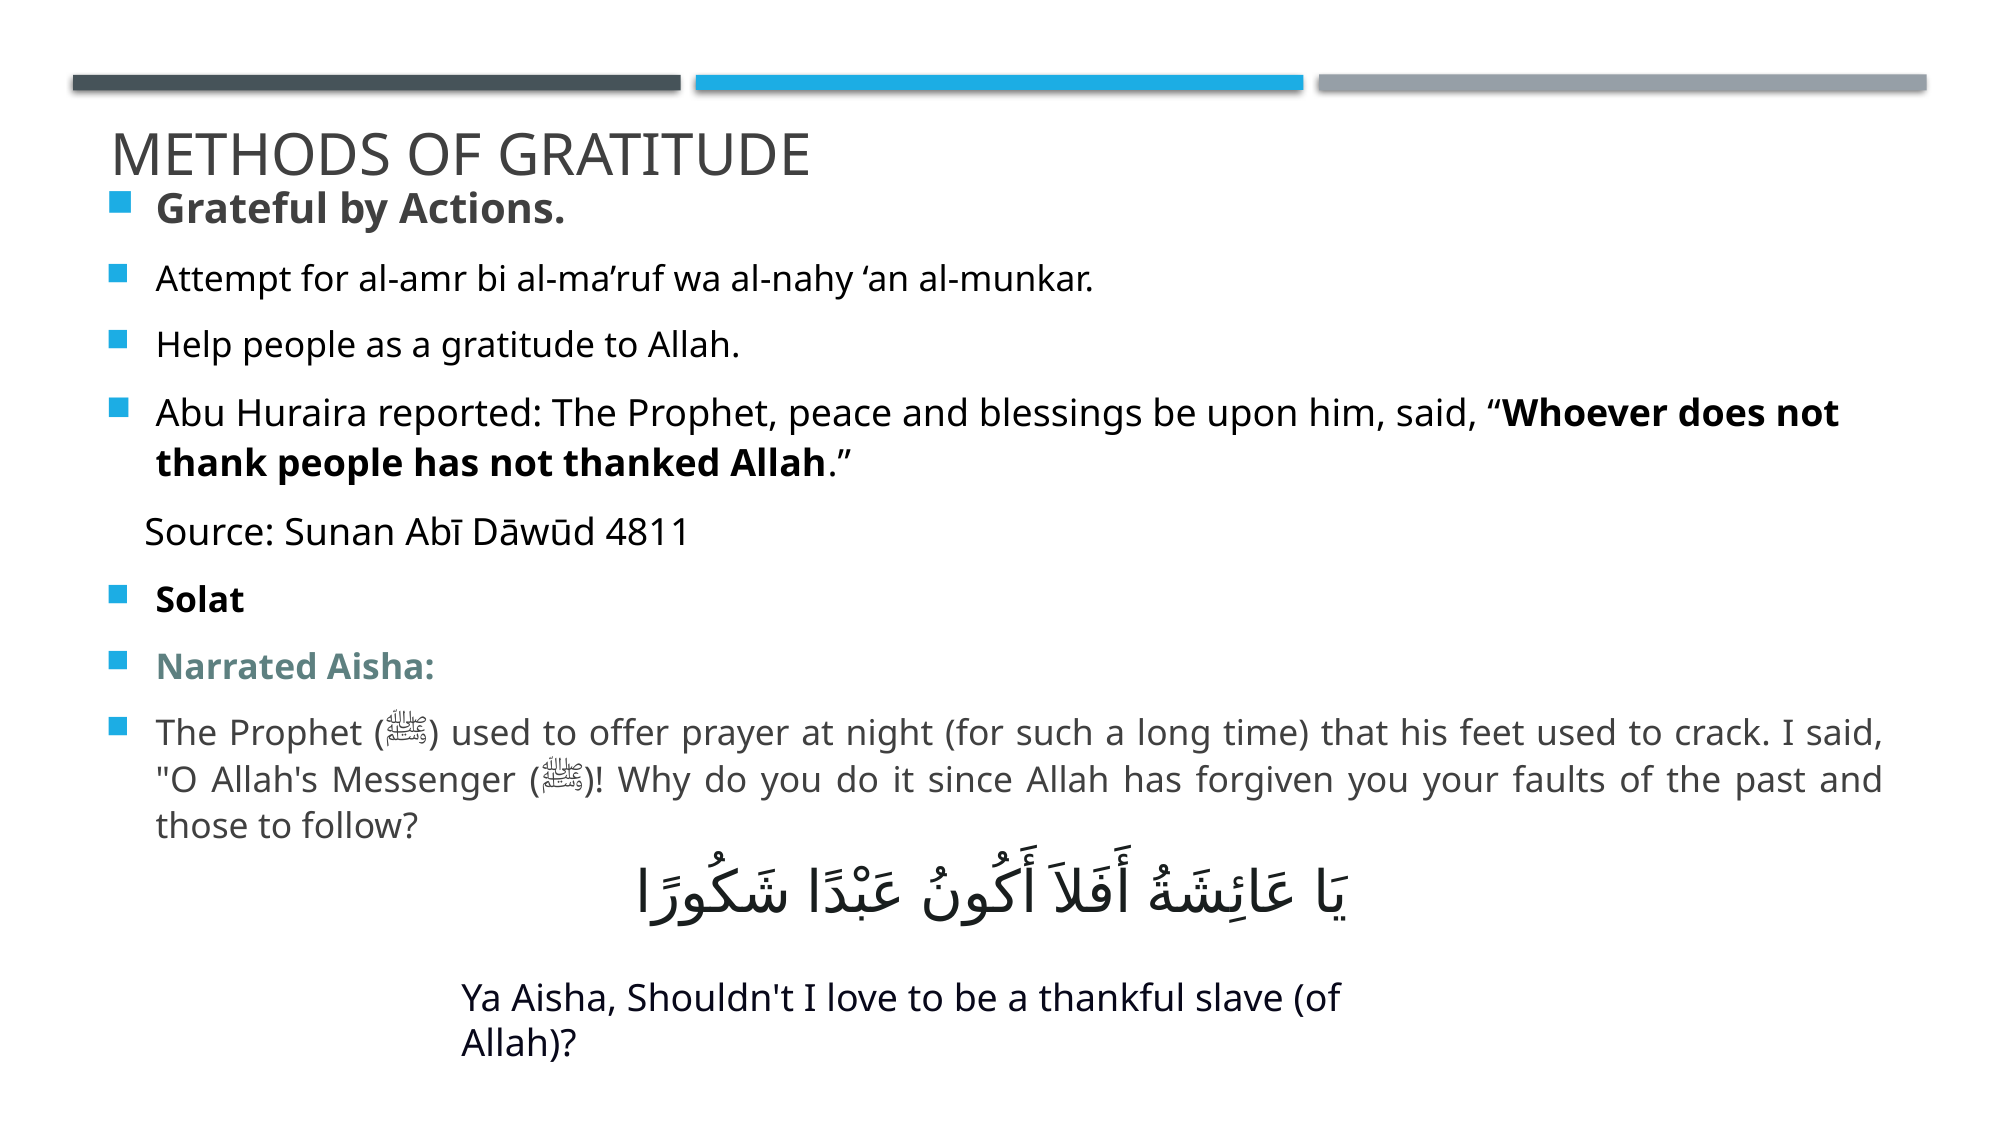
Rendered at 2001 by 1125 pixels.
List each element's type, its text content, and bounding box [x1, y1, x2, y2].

text_box Ya Aisha, Shouldn't I love to be a thankful slave (of Allah)? [446, 966, 1447, 1071]
title METHODS OF GRATITUDE [95, 0, 1905, 195]
list Grateful by Actions. Attempt for al-amr bi al-ma’ruf wa al-nahy ‘an al-munkar. Help people as a gratitude to Allah. Abu Huraira reported: The Prophet, peace and blessings be upon him, said, “Whoever does not thank people has not thanked Allah.” Source: Sunan Abī Dāwūd 4811 Solat Narrated Aisha: The Prophet (ﷺ) used to offer prayer at night (for such a long time) that his feet used to crack. I said, "O Allah's Messenger (ﷺ)! Why do you do it since Allah has forgiven you your faults of the past and those to follow? [90, 191, 1900, 899]
text_box يَا عَائِشَةُ أَفَلاَ أَكُونُ عَبْدًا شَكُورًا [620, 846, 1673, 932]
